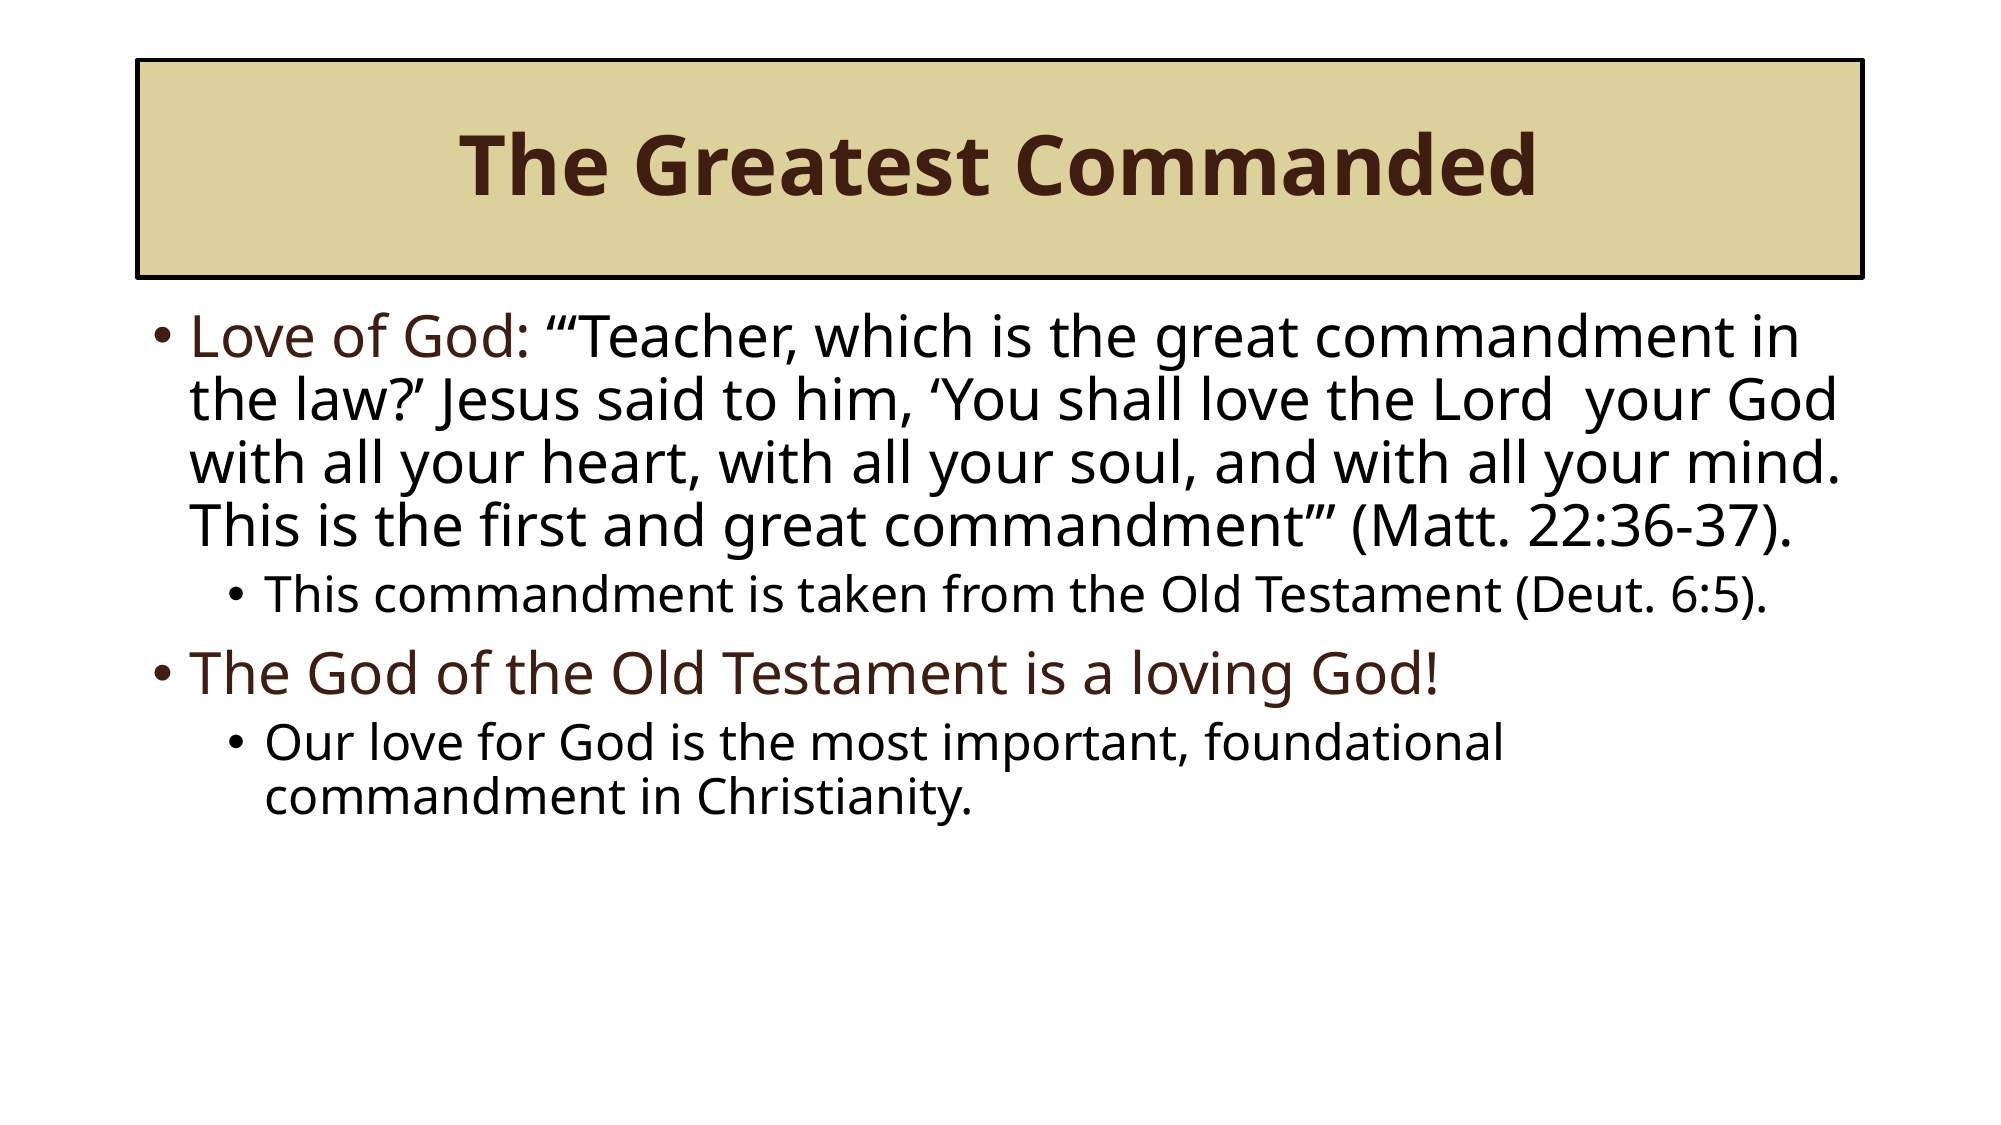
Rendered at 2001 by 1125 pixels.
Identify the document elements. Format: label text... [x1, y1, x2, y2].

title The Greatest Commanded [135, 58, 1865, 280]
list Love of God: “‘Teacher, which is the great commandment in the law?’ Jesus said to him, ‘You shall love the Lord your God with all your heart, with all your soul, and with all your mind. This is the first and great commandment’” (Matt. 22:36-37). This commandment is taken from the Old Testament (Deut. 6:5). The God of the Old Testament is a loving God! Our love for God is the most important, foundational commandment in Christianity. [137, 299, 1863, 1014]
